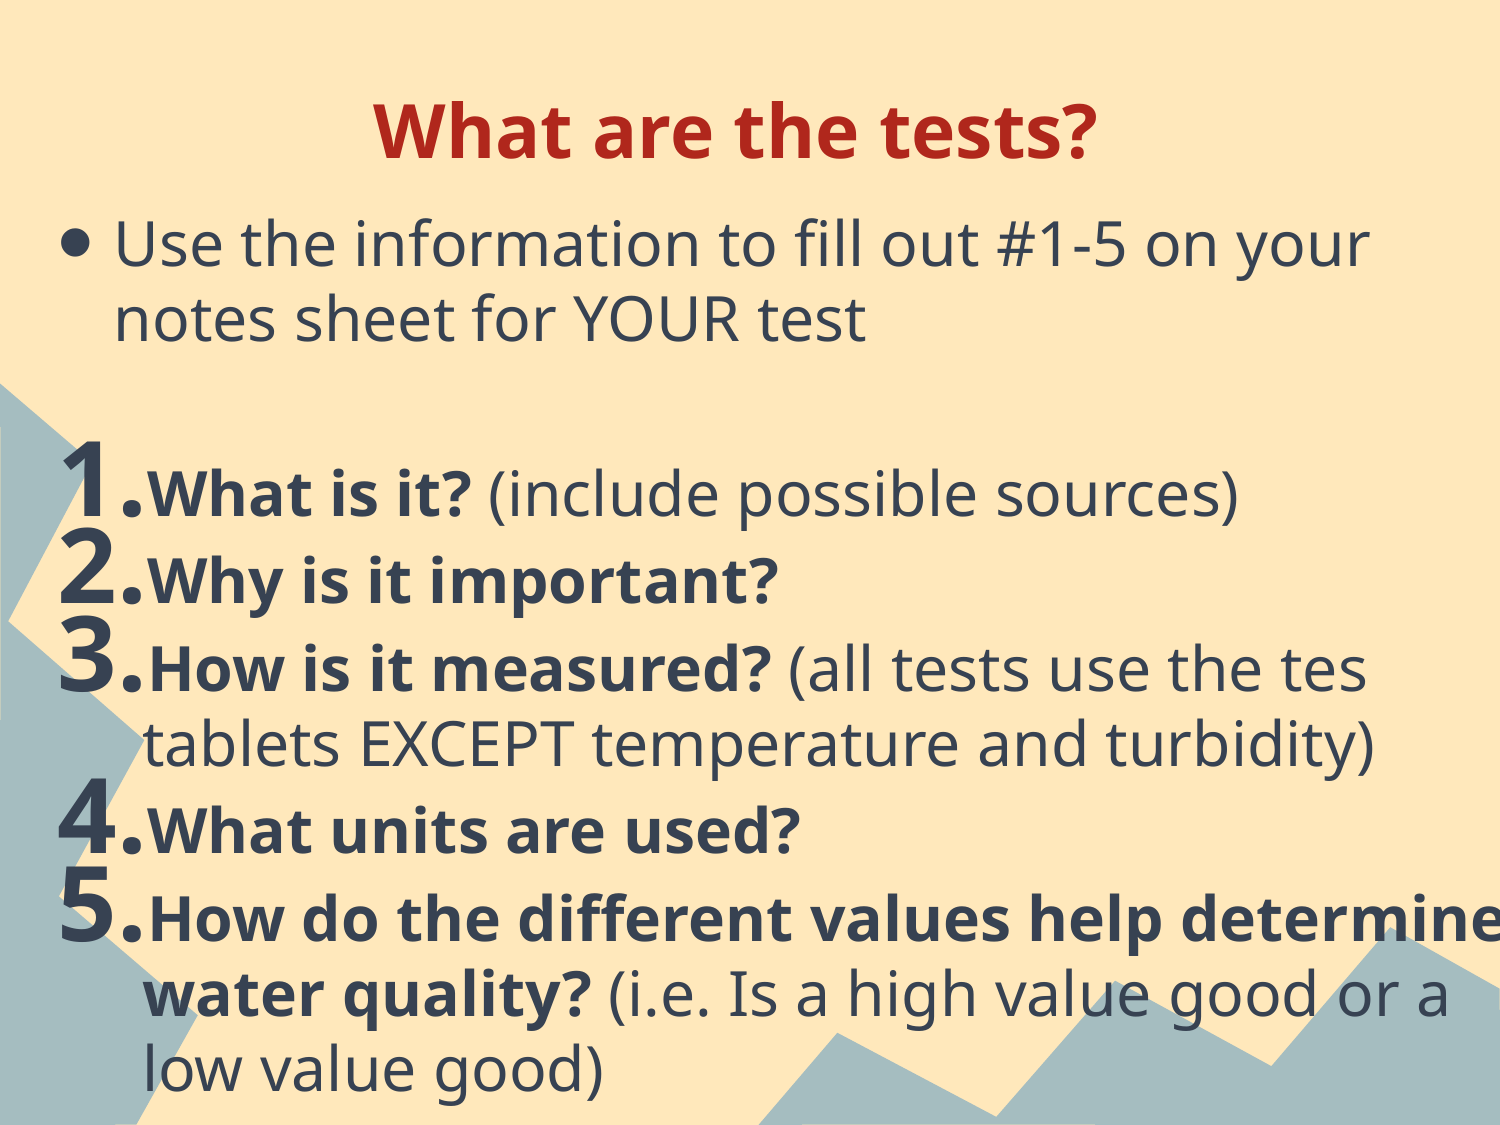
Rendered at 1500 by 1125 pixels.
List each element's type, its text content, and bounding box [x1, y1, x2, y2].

list Use the information to fill out #1-5 on your notes sheet for YOUR test What is it? (include possible sources) Why is it important? How is it measured? (all tests use the tes tablets EXCEPT temperature and turbidity) What units are used? How do the different values help determine water quality? (i.e. Is a high value good or a low value good) [42, 188, 1500, 1004]
title What are the tests? [42, 1, 1393, 188]
